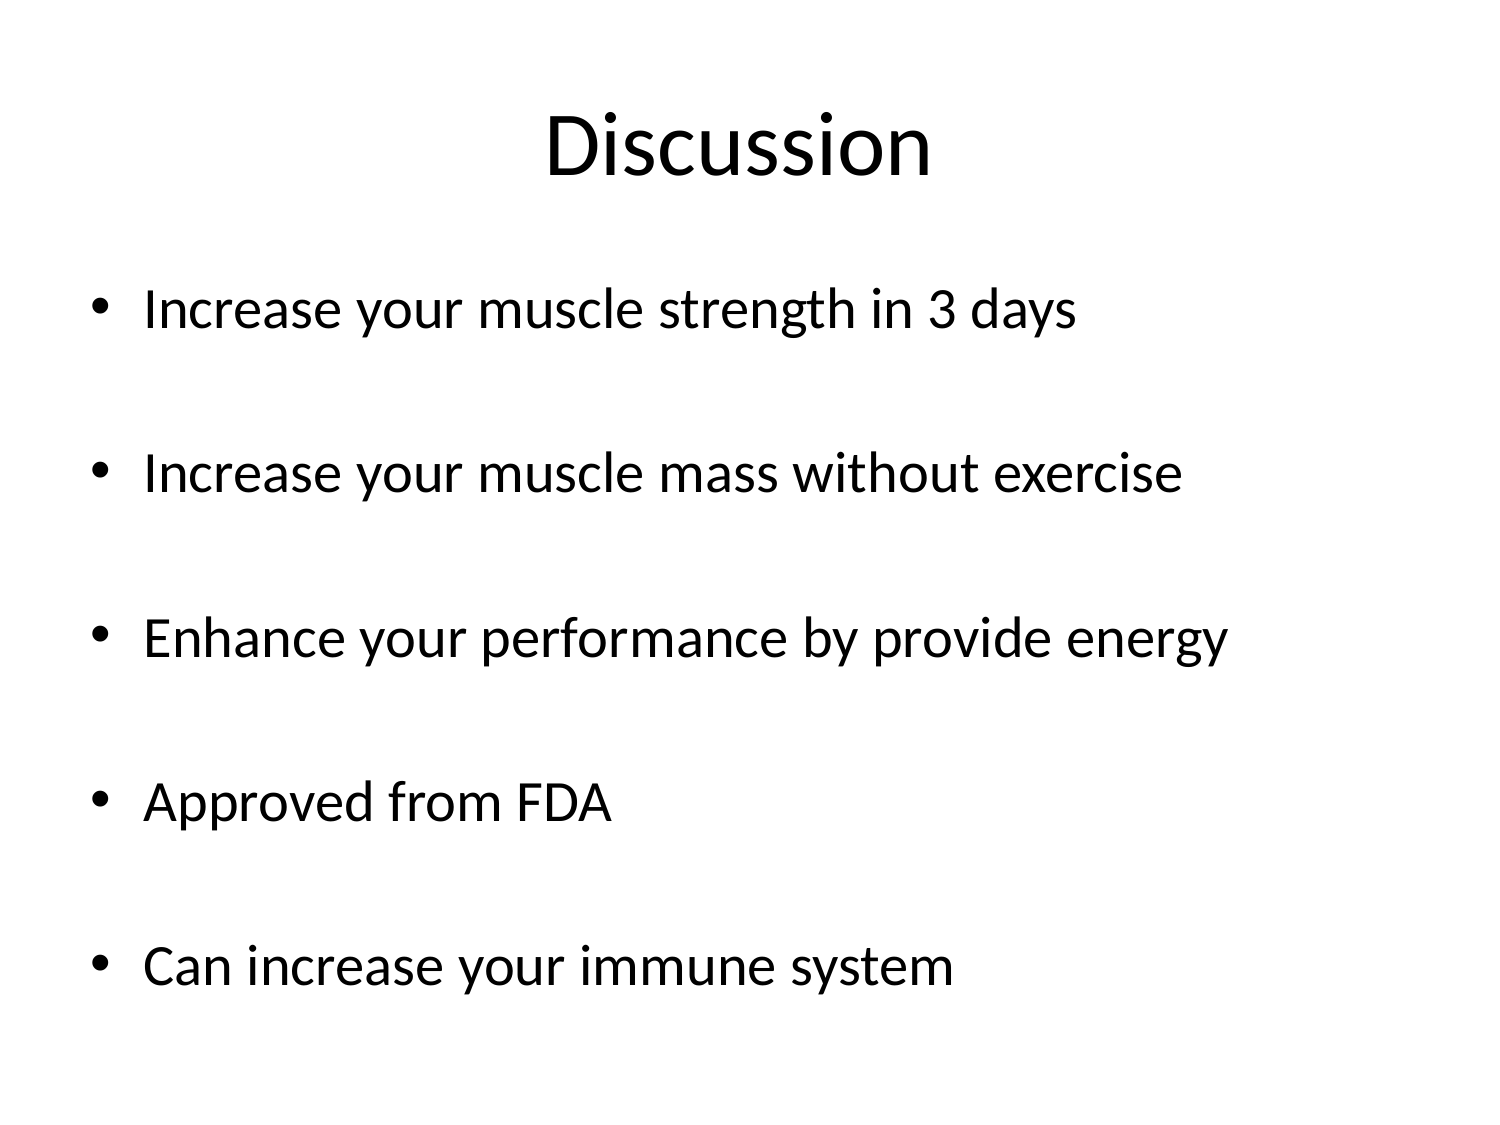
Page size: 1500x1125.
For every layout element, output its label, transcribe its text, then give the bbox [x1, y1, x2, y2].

title Discussion [75, 45, 1425, 233]
list Increase your muscle strength in 3 days Increase your muscle mass without exercise Enhance your performance by provide energy Approved from FDA Can increase your immune system [75, 262, 1425, 1005]
